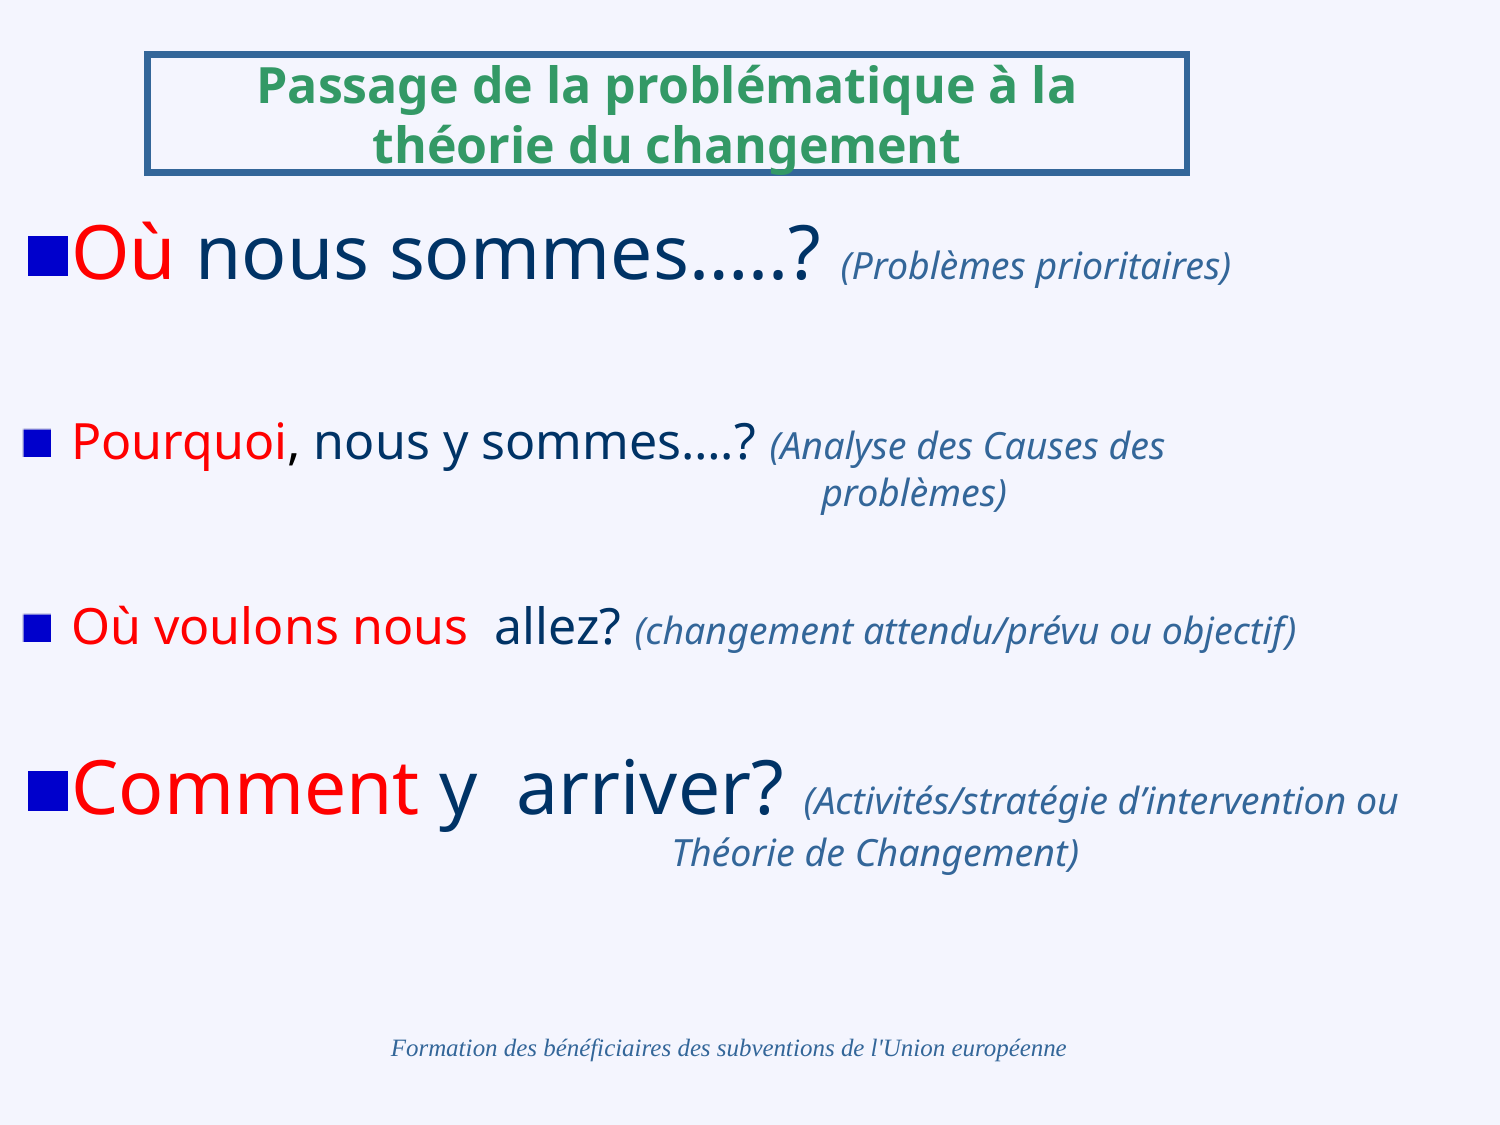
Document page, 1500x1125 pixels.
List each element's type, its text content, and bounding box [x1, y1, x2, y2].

list Où nous sommes…..? (Problèmes prioritaires) Pourquoi, nous y sommes….? (Analyse des Causes des problèmes) Où voulons nous allez? (changement attendu/prévu ou objectif) Comment y arriver? (Activités/stratégie d’intervention ou Théorie de Changement) [0, 196, 1500, 1001]
picture [15, 223, 68, 276]
picture [15, 758, 68, 811]
slide_number Formation des bénéficiaires des subventions de l'Union européenne [123, 1024, 1341, 1103]
title Passage de la problématique à la théorie du changement [144, 51, 1190, 176]
picture [15, 606, 51, 642]
picture [15, 421, 51, 457]
